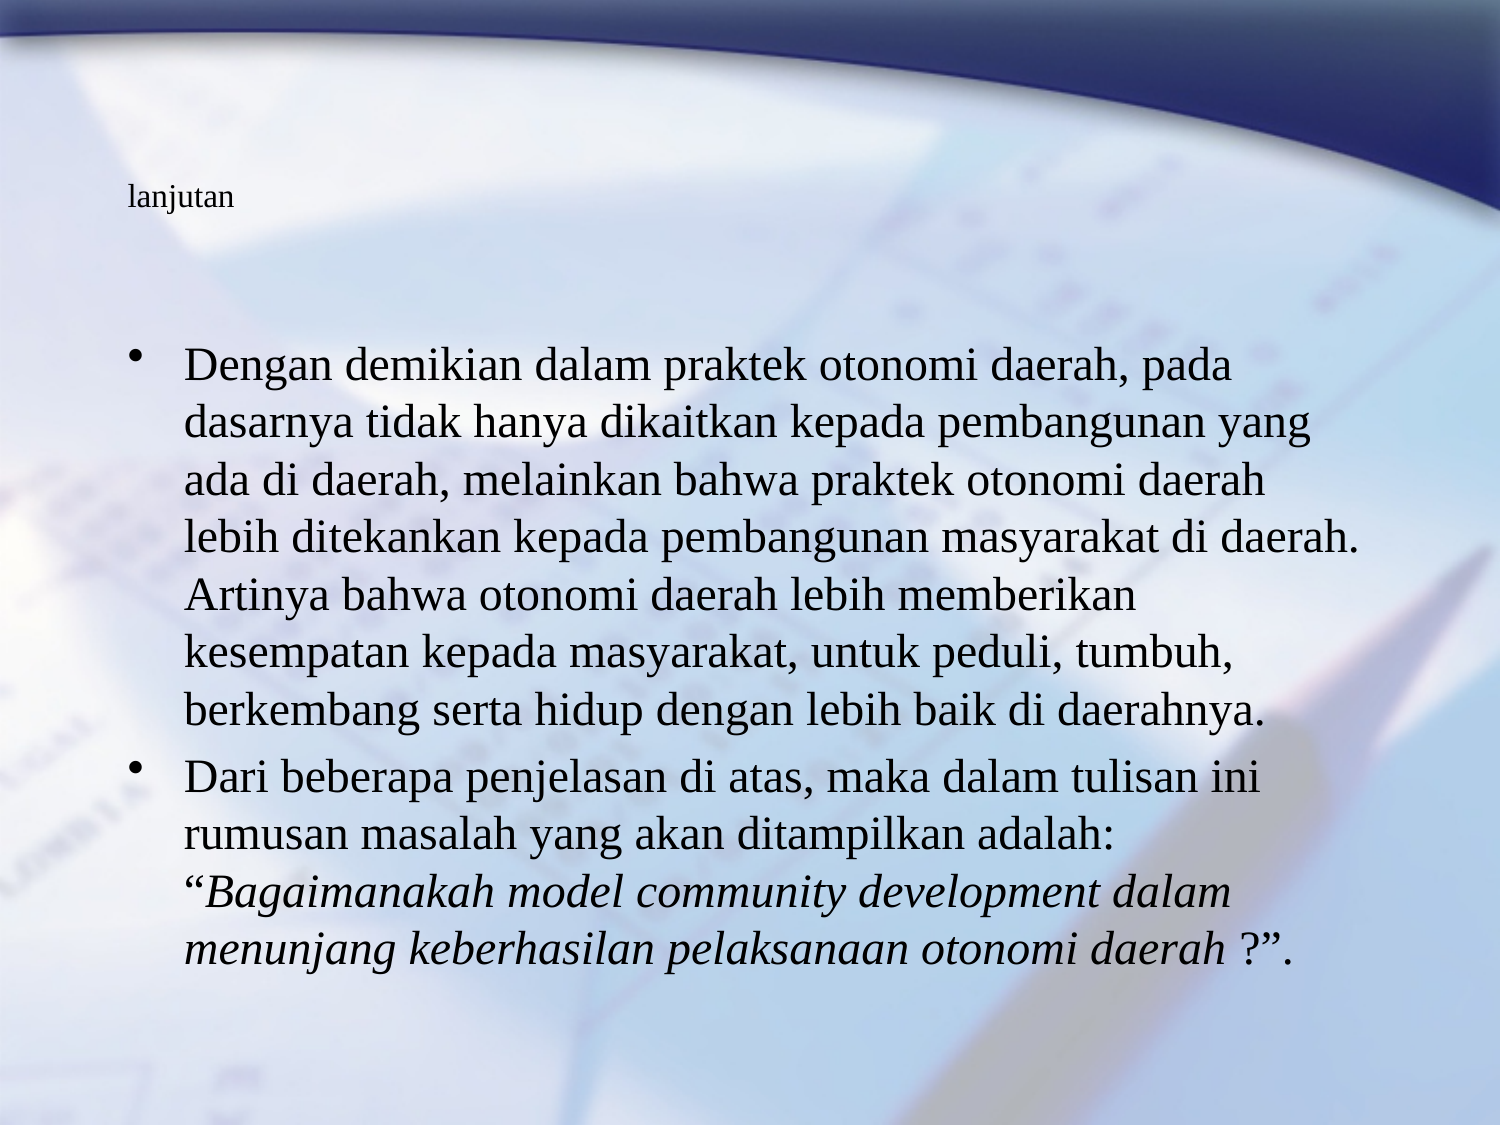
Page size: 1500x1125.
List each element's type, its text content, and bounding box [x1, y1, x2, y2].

list Dengan demikian dalam praktek otonomi daerah, pada dasarnya tidak hanya dikaitkan kepada pembangunan yang ada di daerah, melainkan bahwa praktek otonomi daerah lebih ditekankan kepada pembangunan masyarakat di daerah. Artinya bahwa otonomi daerah lebih memberikan kesempatan kepada masyarakat, untuk peduli, tumbuh, berkembang serta hidup dengan lebih baik di daerahnya. Dari beberapa penjelasan di atas, maka dalam tulisan ini rumusan masalah yang akan ditampilkan adalah: “Bagaimanakah model community development dalam menunjang keberhasilan pelaksanaan otonomi daerah ?”. [112, 324, 1388, 1001]
picture [0, 0, 1500, 1125]
title lanjutan [112, 99, 1388, 288]
